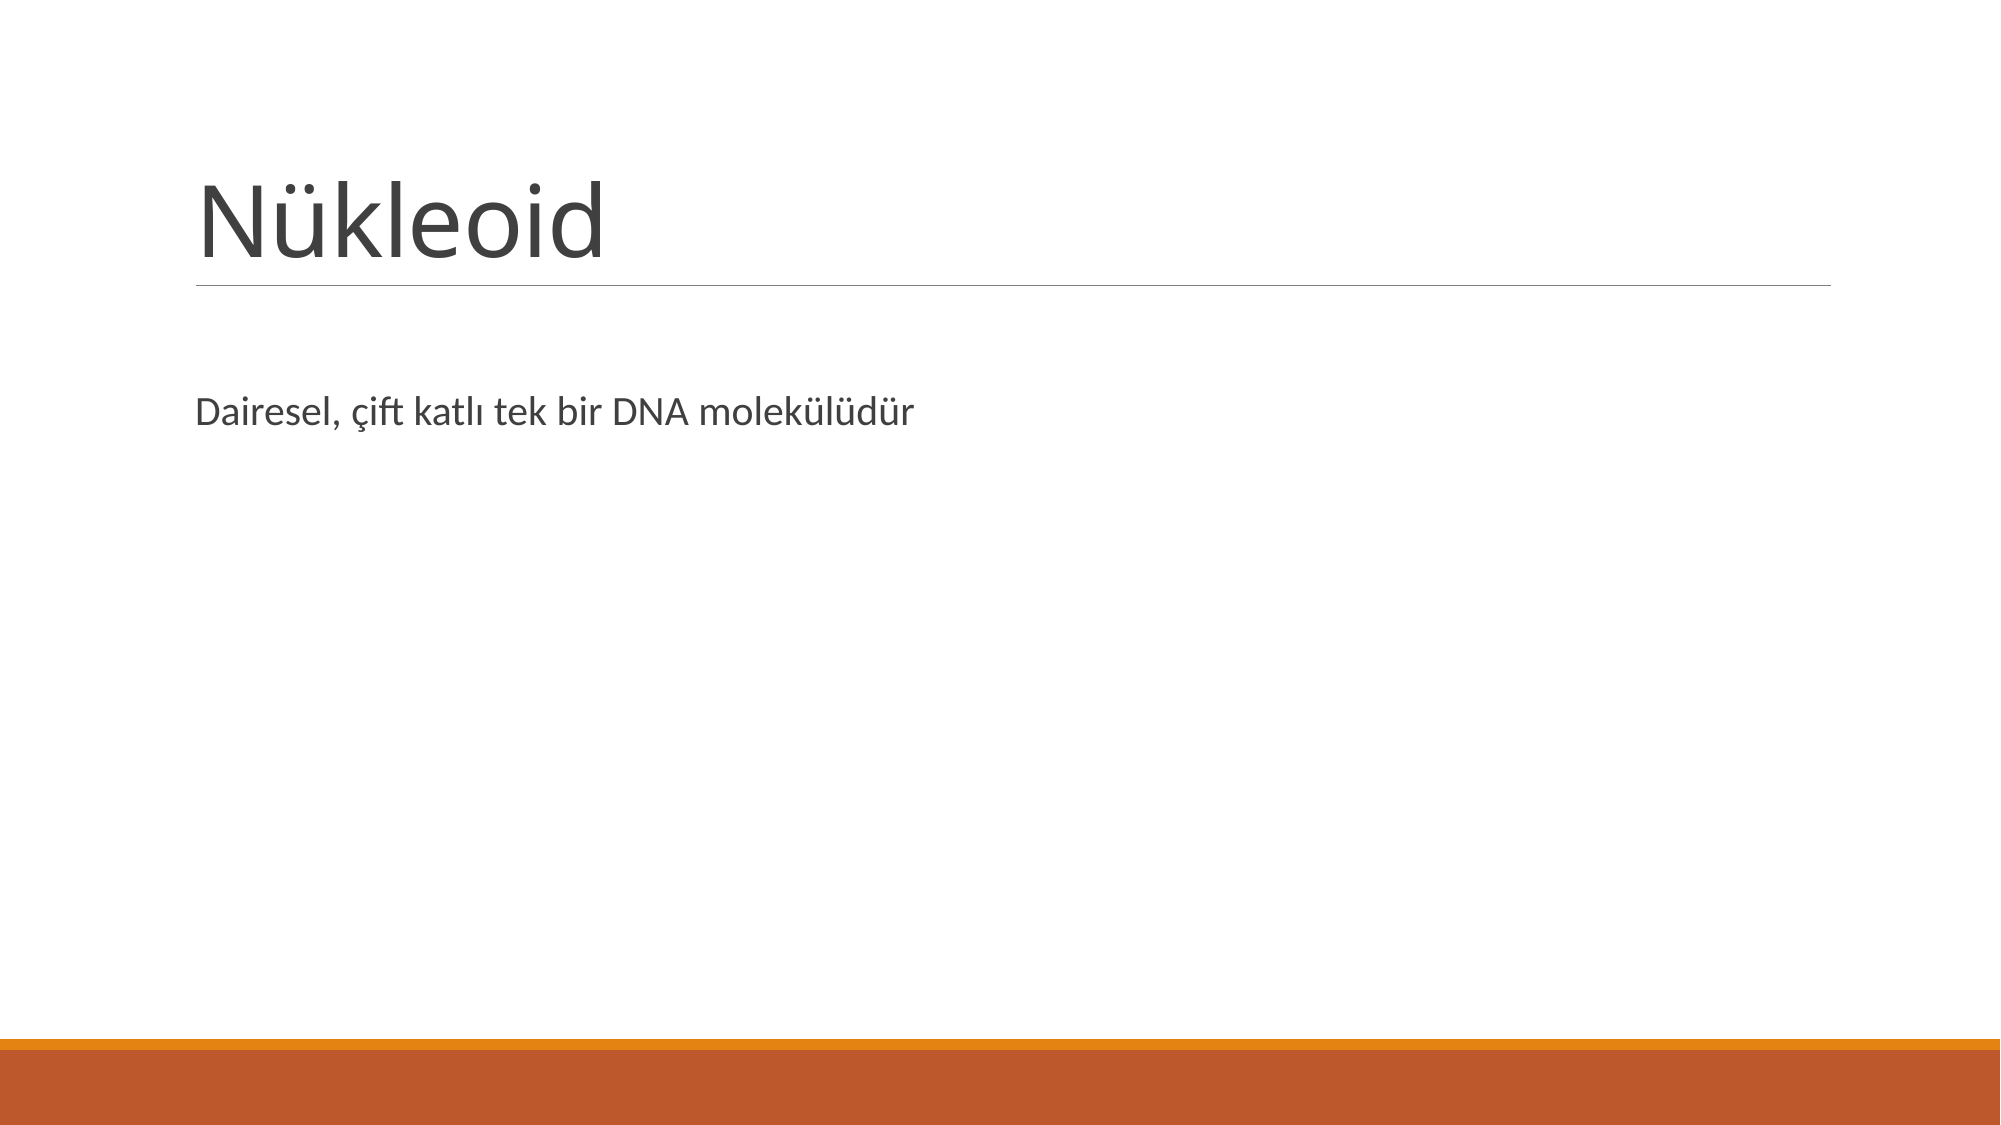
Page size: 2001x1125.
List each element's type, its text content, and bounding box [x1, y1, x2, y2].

list Dairesel, çift katlı tek bir DNA molekülüdür [180, 302, 1830, 963]
title Nükleoid [180, 47, 1830, 285]
